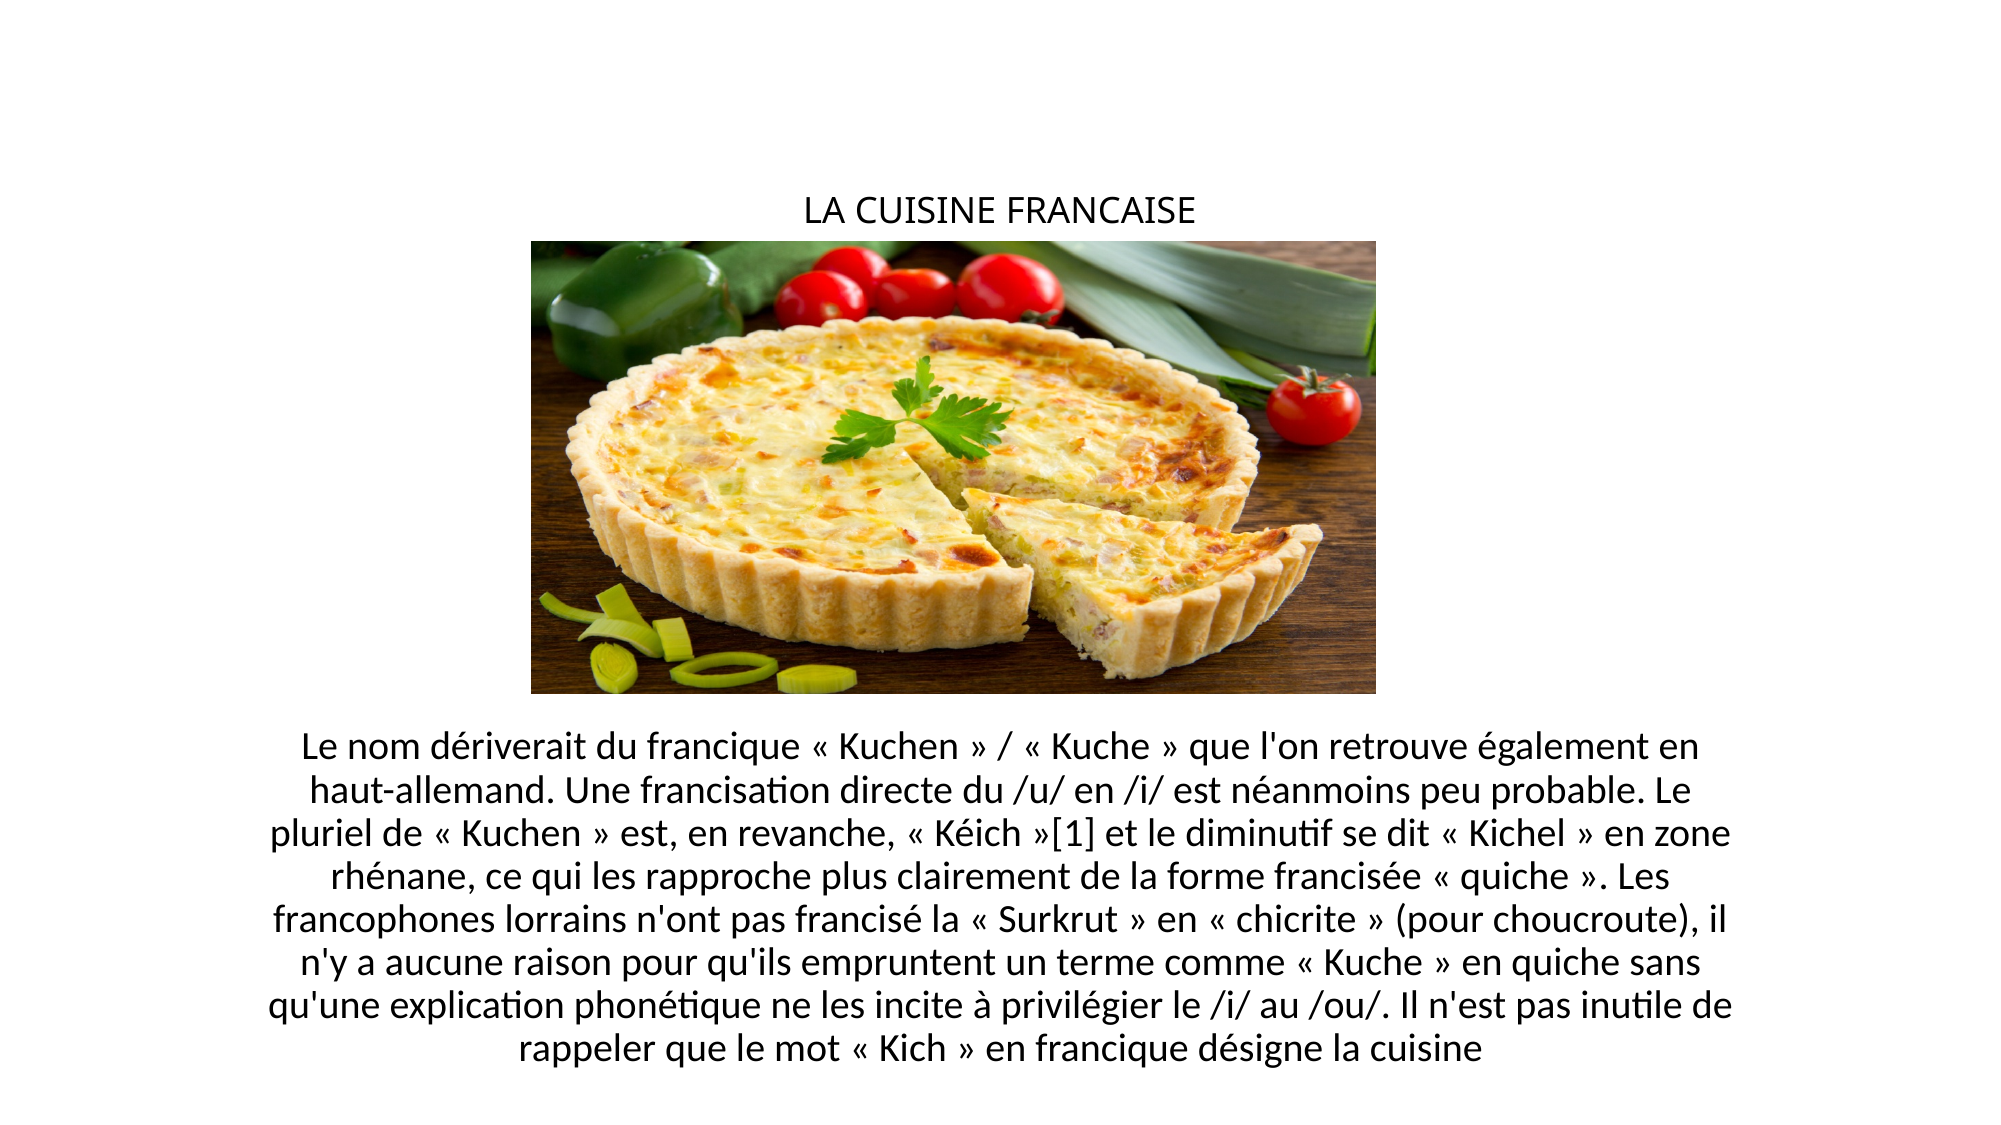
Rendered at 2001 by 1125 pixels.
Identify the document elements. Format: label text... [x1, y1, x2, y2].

title LA CUISINE FRANCAISE [249, 184, 1750, 239]
subtitle Le nom dériverait du francique « Kuchen » / « Kuche » que l'on retrouve également en haut-allemand. Une francisation directe du /u/ en /i/ est néanmoins peu probable. Le pluriel de « Kuchen » est, en revanche, « Kéich »[1] et le diminutif se dit « Kichel » en zone rhénane, ce qui les rapproche plus clairement de la forme francisée « quiche ». Les francophones lorrains n'ont pas francisé la « Surkrut » en « chicrite » (pour choucroute), il n'y a aucune raison pour qu'ils empruntent un terme comme « Kuche » en quiche sans qu'une explication phonétique ne les incite à privilégier le /i/ au /ou/. Il n'est pas inutile de rappeler que le mot « Kich » en francique désigne la cuisine [251, 717, 1752, 1086]
picture [531, 241, 1376, 694]
